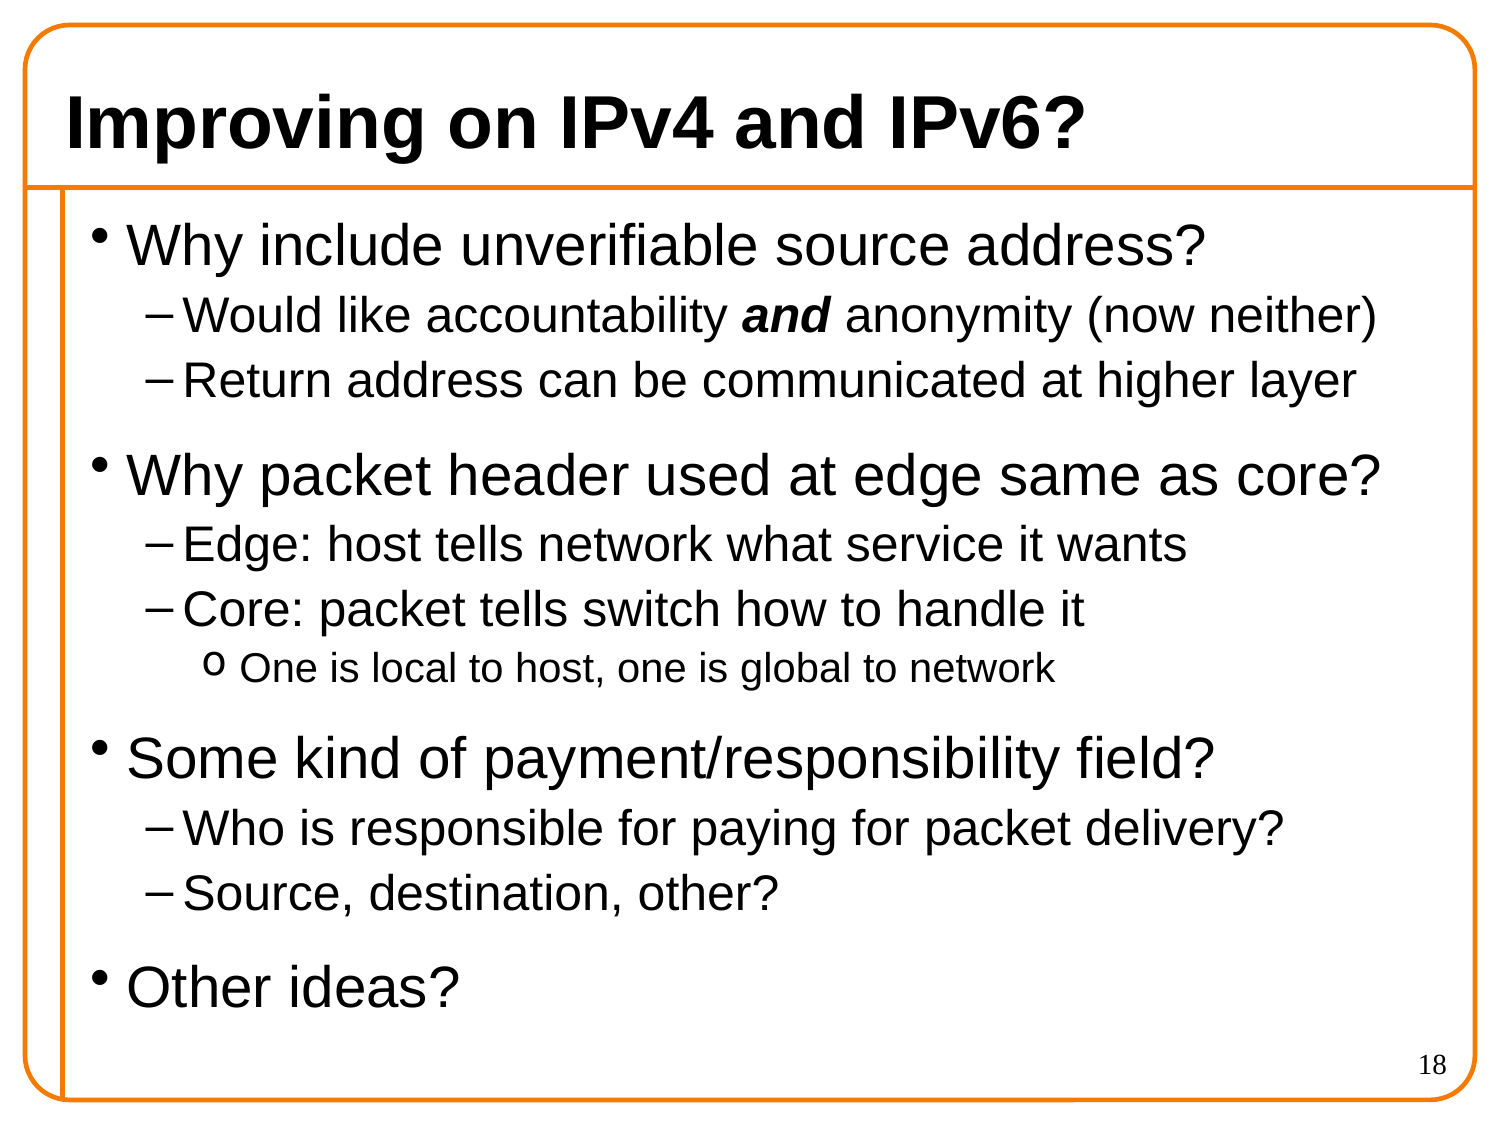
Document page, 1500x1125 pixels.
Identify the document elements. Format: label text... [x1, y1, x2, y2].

list Why include unverifiable source address? Would like accountability and anonymity (now neither) Return address can be communicated at higher layer Why packet header used at edge same as core? Edge: host tells network what service it wants Core: packet tells switch how to handle it One is local to host, one is global to network Some kind of payment/responsibility field? Who is responsible for paying for packet delivery? Source, destination, other? Other ideas? Survey results [75, 200, 1463, 1100]
slide_number 18 [1312, 1037, 1463, 1101]
title Improving on IPv4 and IPv6? [50, 62, 1475, 175]
